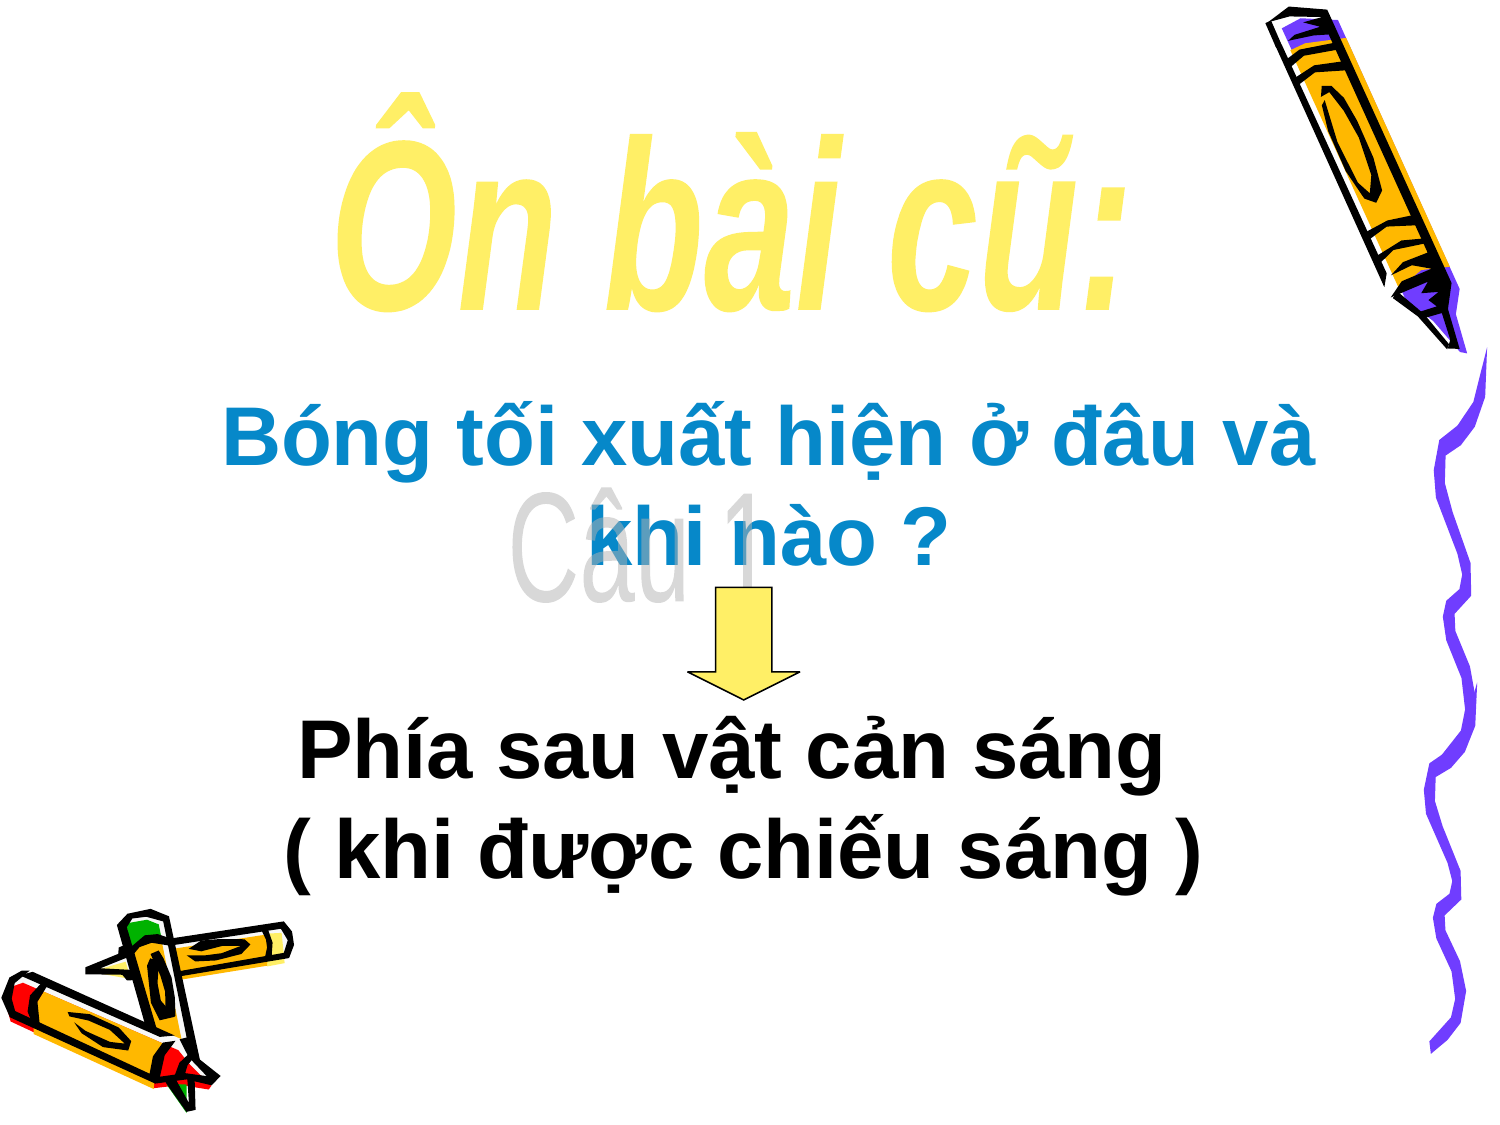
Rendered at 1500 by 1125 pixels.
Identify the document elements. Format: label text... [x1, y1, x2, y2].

text_box Bóng tối xuất hiện ở đâu và khi nào ? [174, 374, 1363, 590]
text_box Phía sau vật cản sáng ( khi được chiếu sáng ) [149, 687, 1338, 903]
text_box [687, 587, 801, 700]
